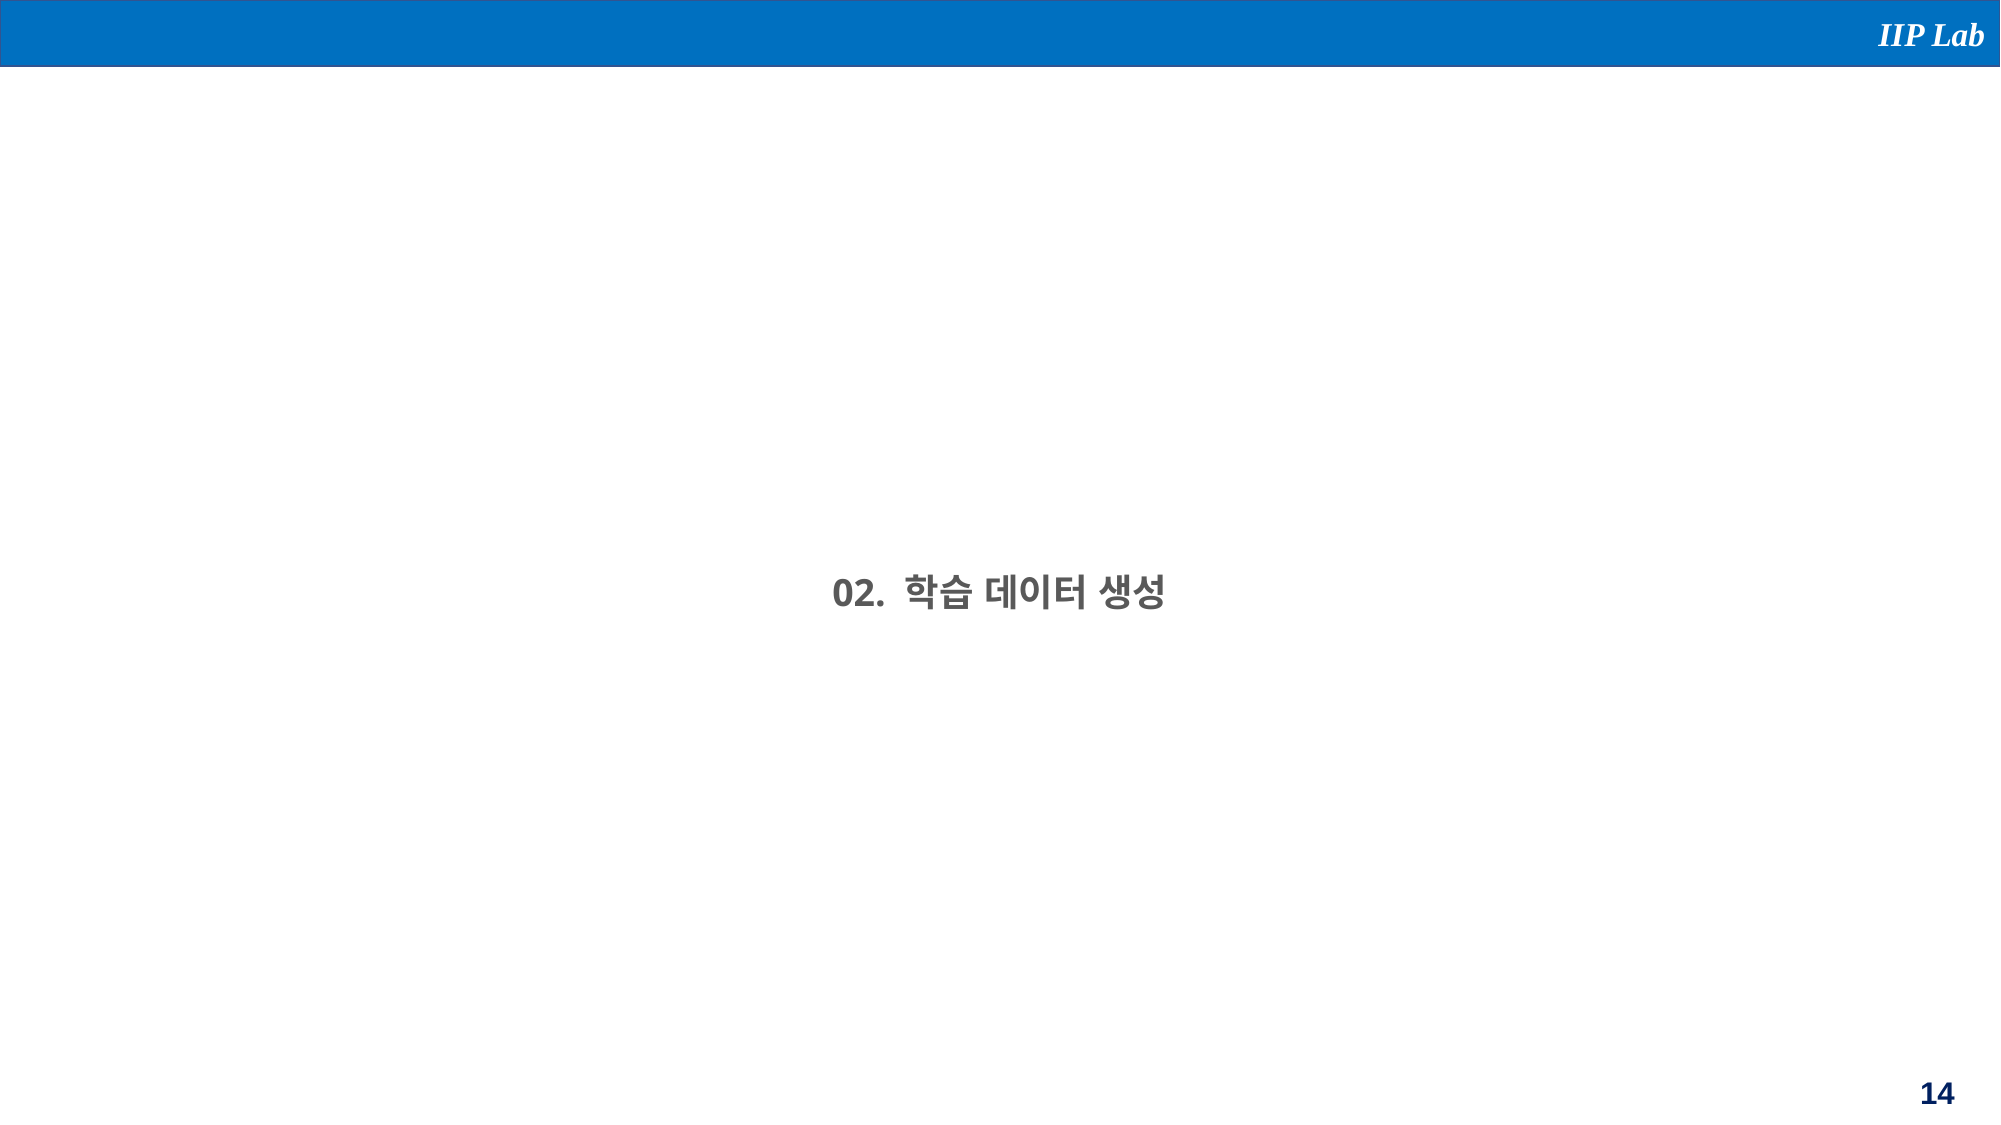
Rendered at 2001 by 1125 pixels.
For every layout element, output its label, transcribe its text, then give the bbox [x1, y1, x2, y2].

text_box 02. 학습 데이터 생성 [817, 516, 1183, 622]
text_box IIP Lab [0, 0, 2000, 67]
